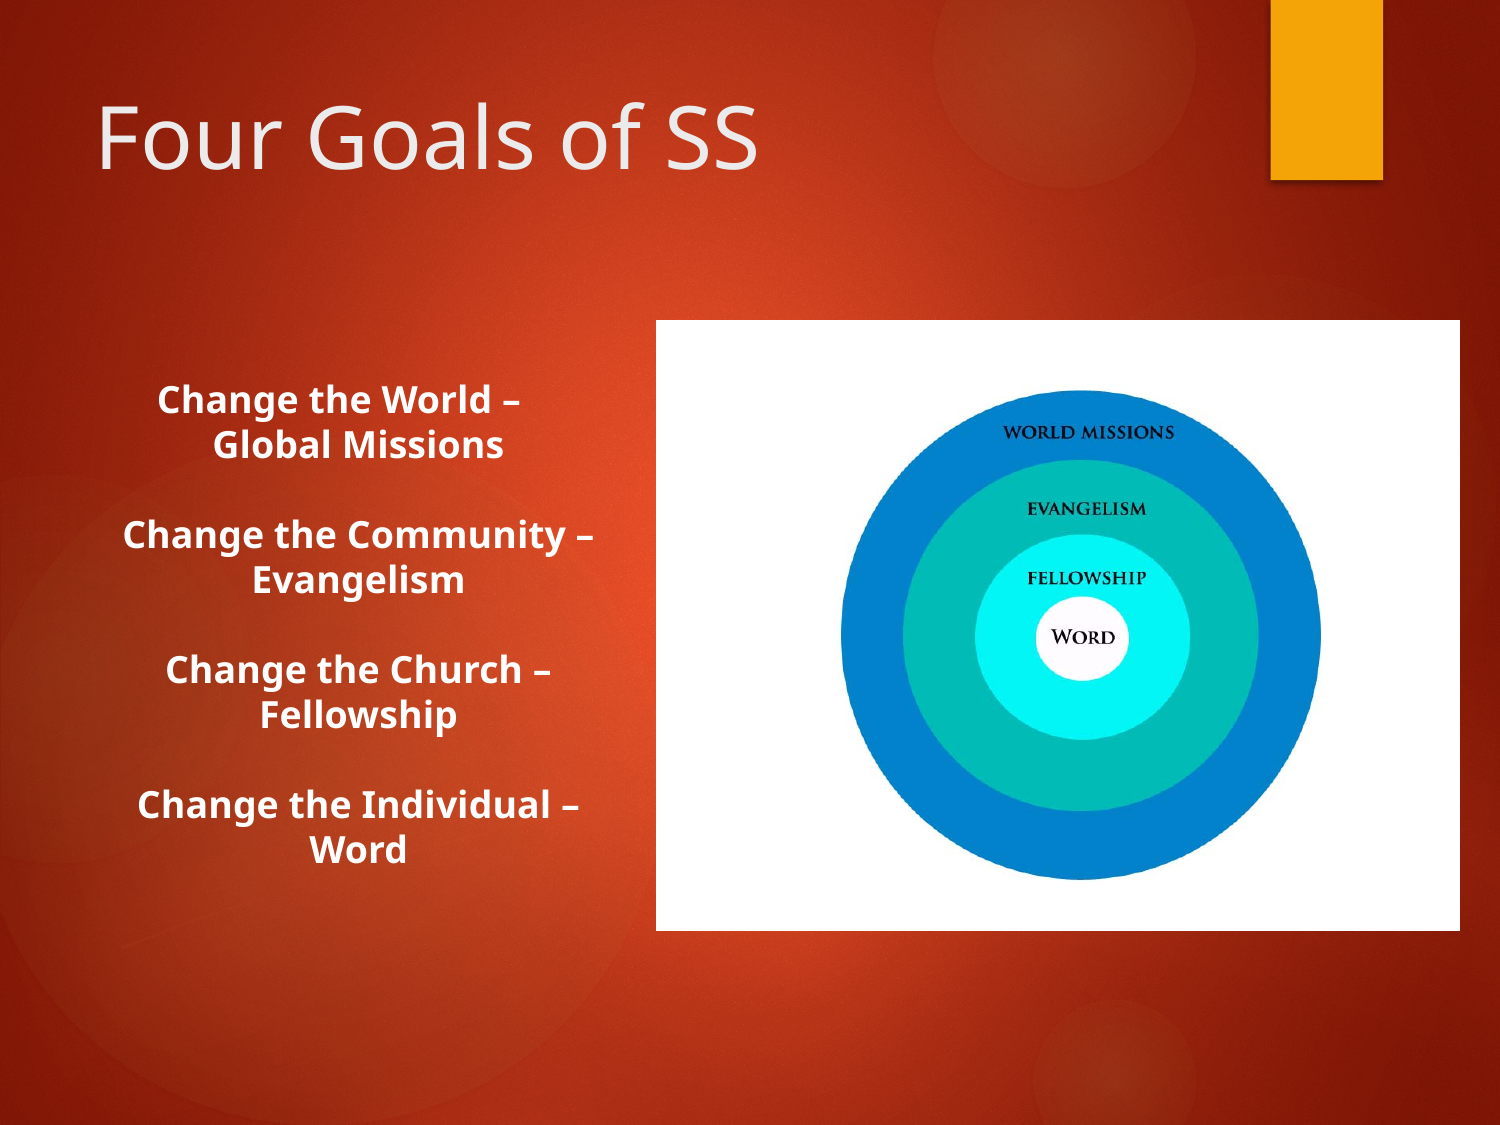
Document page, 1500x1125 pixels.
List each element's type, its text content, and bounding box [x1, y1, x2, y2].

title Four Goals of SS [79, 74, 1237, 304]
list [656, 320, 1461, 931]
text_box Change the World – Global Missions Change the Community – Evangelism Change the Church – Fellowship Change the Individual – Word [78, 369, 639, 879]
